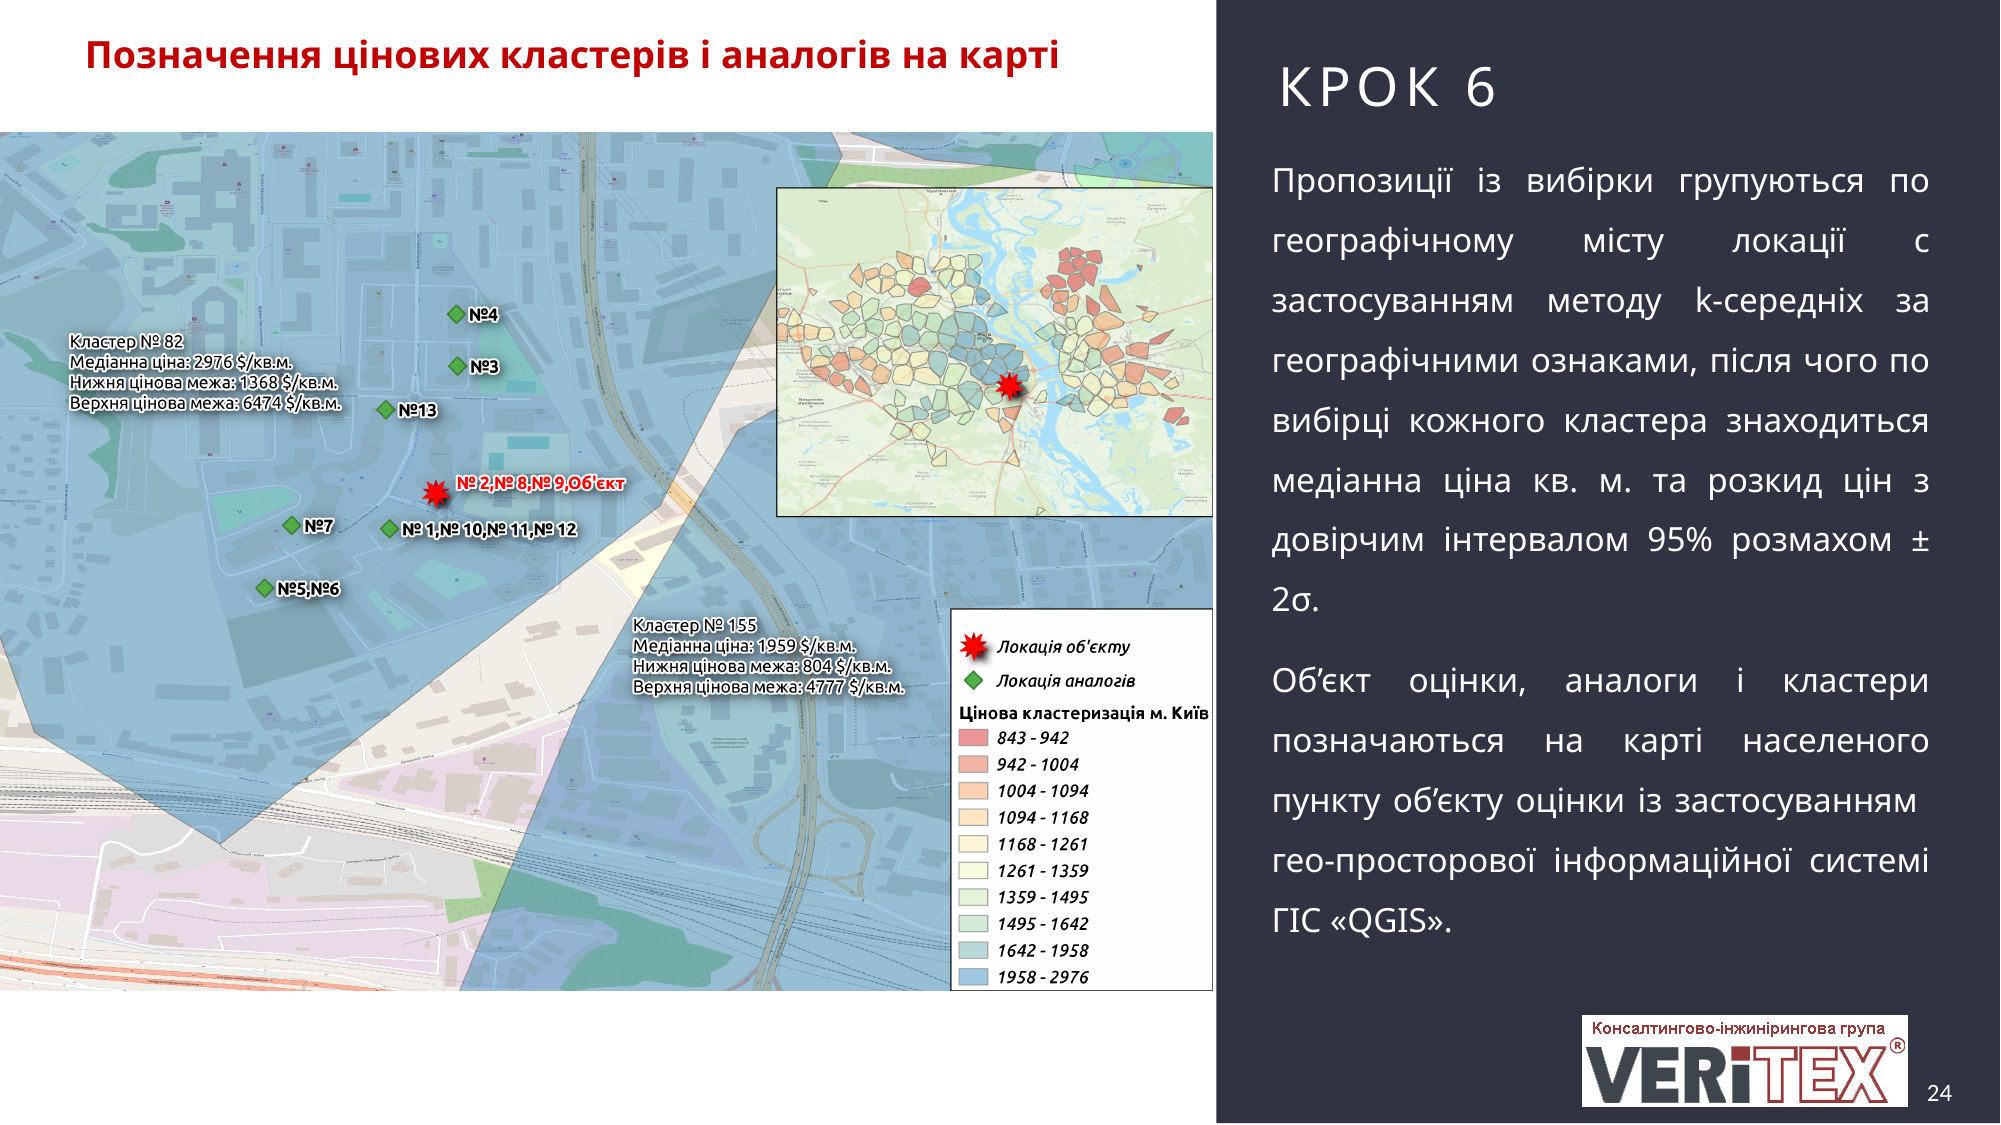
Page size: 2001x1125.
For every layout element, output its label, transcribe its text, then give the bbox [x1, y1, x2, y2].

picture [1582, 1015, 1908, 1107]
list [0, 132, 1213, 991]
text_box Позначення цінових кластерів і аналогів на карті [70, 24, 1076, 84]
list Пропозиції із вибірки групуються по географічному місту локації с застосуванням методу k-середніх за географічними ознаками, після чого по вибірці кожного кластера знаходиться медіанна ціна кв. м. та розкид цін з довірчим інтервалом 95% розмахом ± 2σ. Об’єкт оцінки, аналоги і кластери позначаються на карті населеного пункту об’єкту оцінки із застосуванням гео-просторової інформаційної системі ГІС «QGIS». [1271, 131, 1931, 893]
title Крок 6 [1278, 37, 1983, 132]
slide_number 24 [1894, 1061, 1968, 1121]
